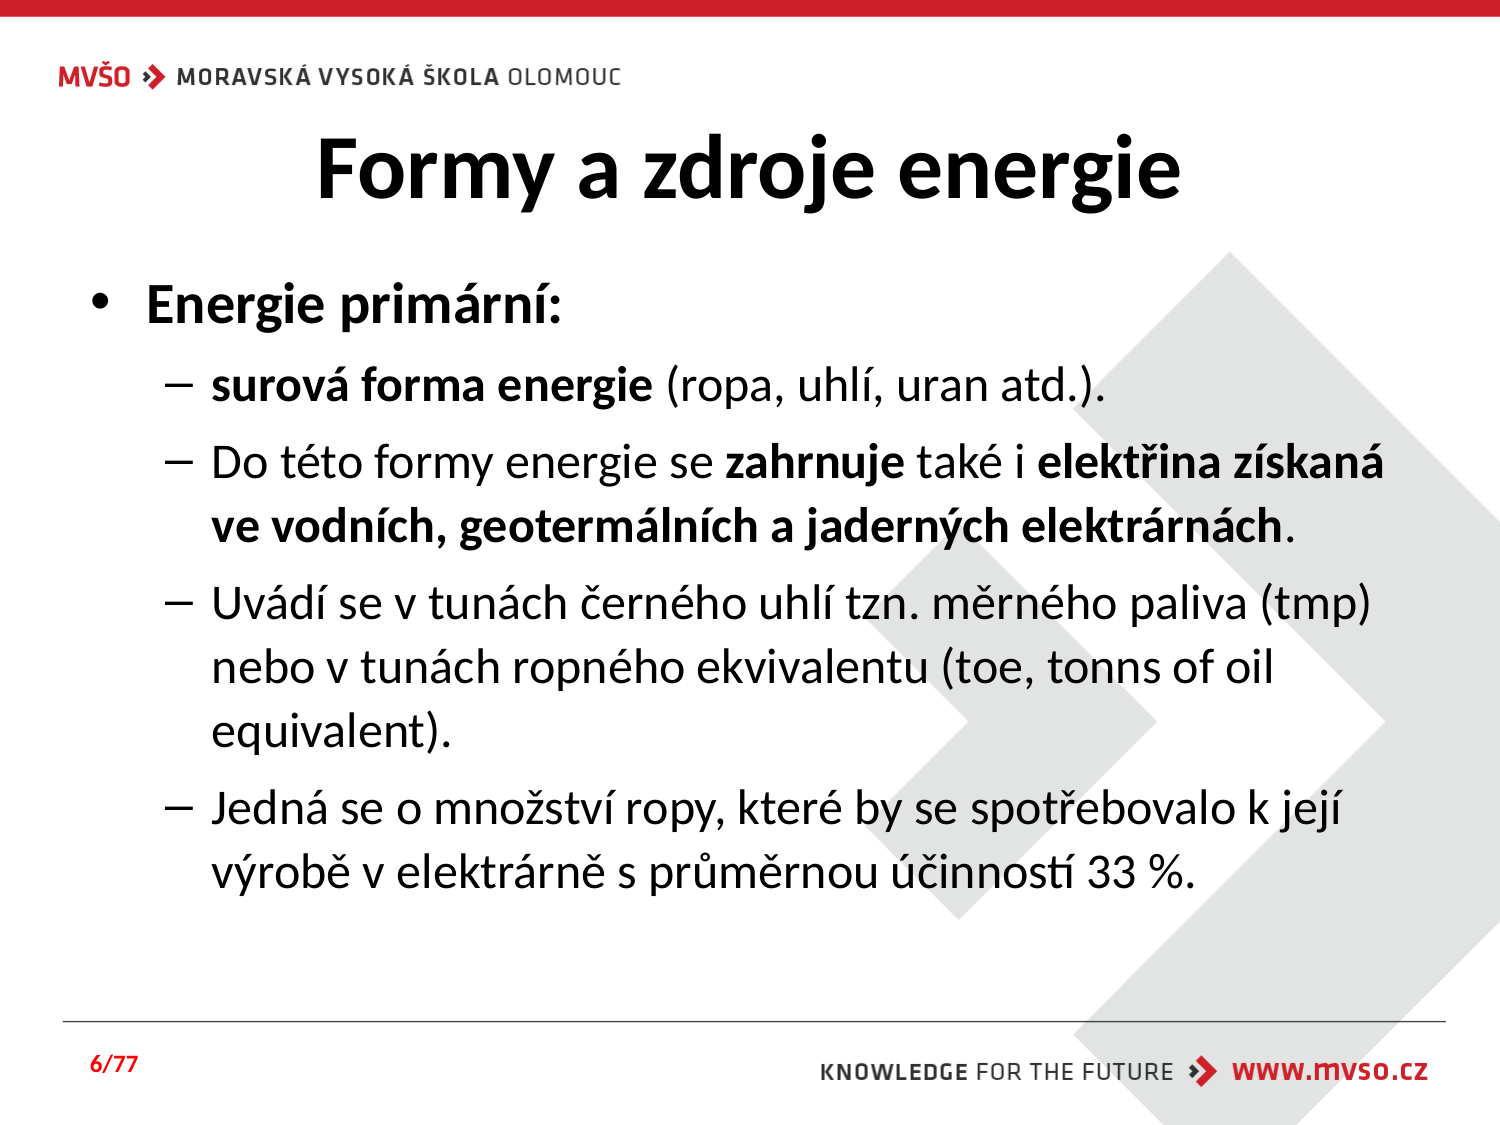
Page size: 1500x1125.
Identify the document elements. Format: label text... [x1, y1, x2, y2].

picture [0, 0, 1500, 1125]
text_box 6/77 [74, 1040, 213, 1085]
list Energie primární: surová forma energie (ropa, uhlí, uran atd.). Do této formy energie se zahrnuje také i elektřina získaná ve vodních, geotermálních a jaderných elektrárnách. Uvádí se v tunách černého uhlí tzn. měrného paliva (tmp) nebo v tunách ropného ekvivalentu (toe, tonns of oil equivalent). Jedná se o množství ropy, které by se spotřebovalo k její výrobě v elektrárně s průměrnou účinností 33 %. [75, 252, 1425, 956]
title Formy a zdroje energie [75, 90, 1425, 233]
